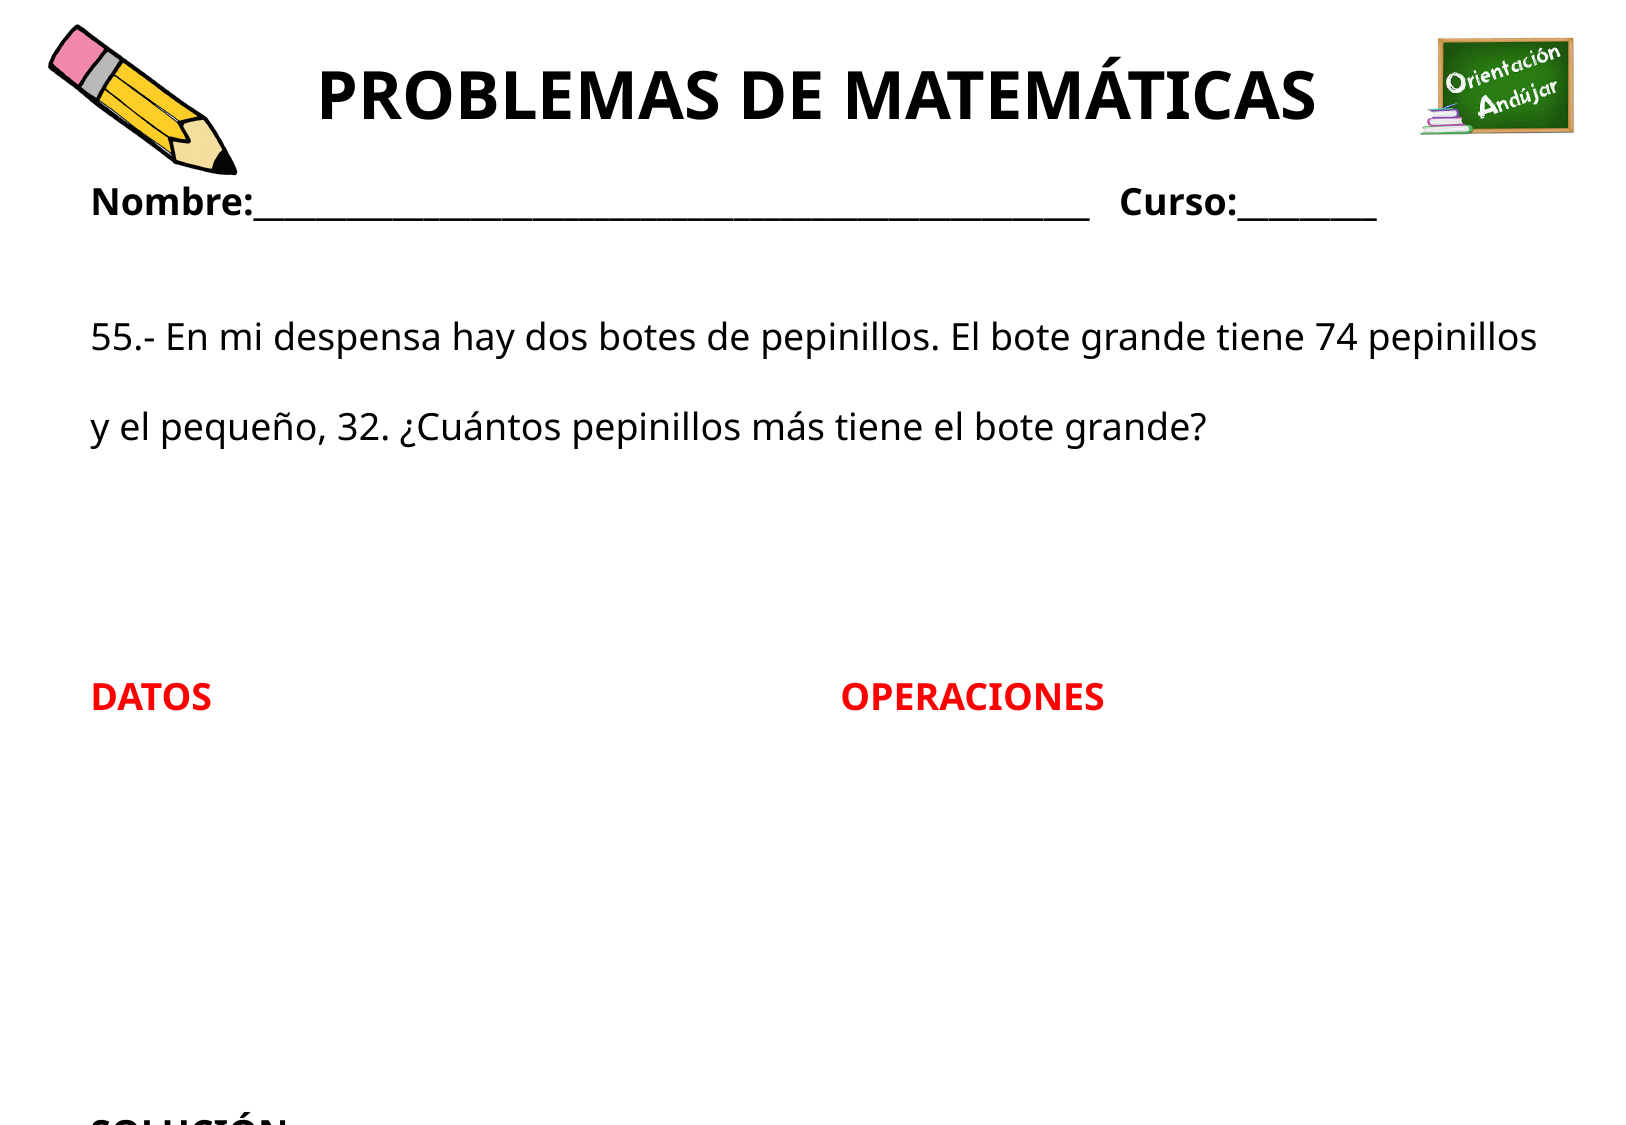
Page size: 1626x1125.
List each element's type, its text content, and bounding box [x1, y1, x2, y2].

picture [1417, 32, 1578, 136]
text_box PROBLEMAS DE MATEMÁTICAS Nombre:______________________________________________________ Curso:_________ 55.- En mi despensa hay dos botes de pepinillos. El bote grande tiene 74 pepinillos y el pequeño, 32. ¿Cuántos pepinillos más tiene el bote grande? DATOS OPERACIONES SOLUCIÓN:____________________________________ [75, 45, 1559, 1125]
picture [1, 0, 282, 260]
